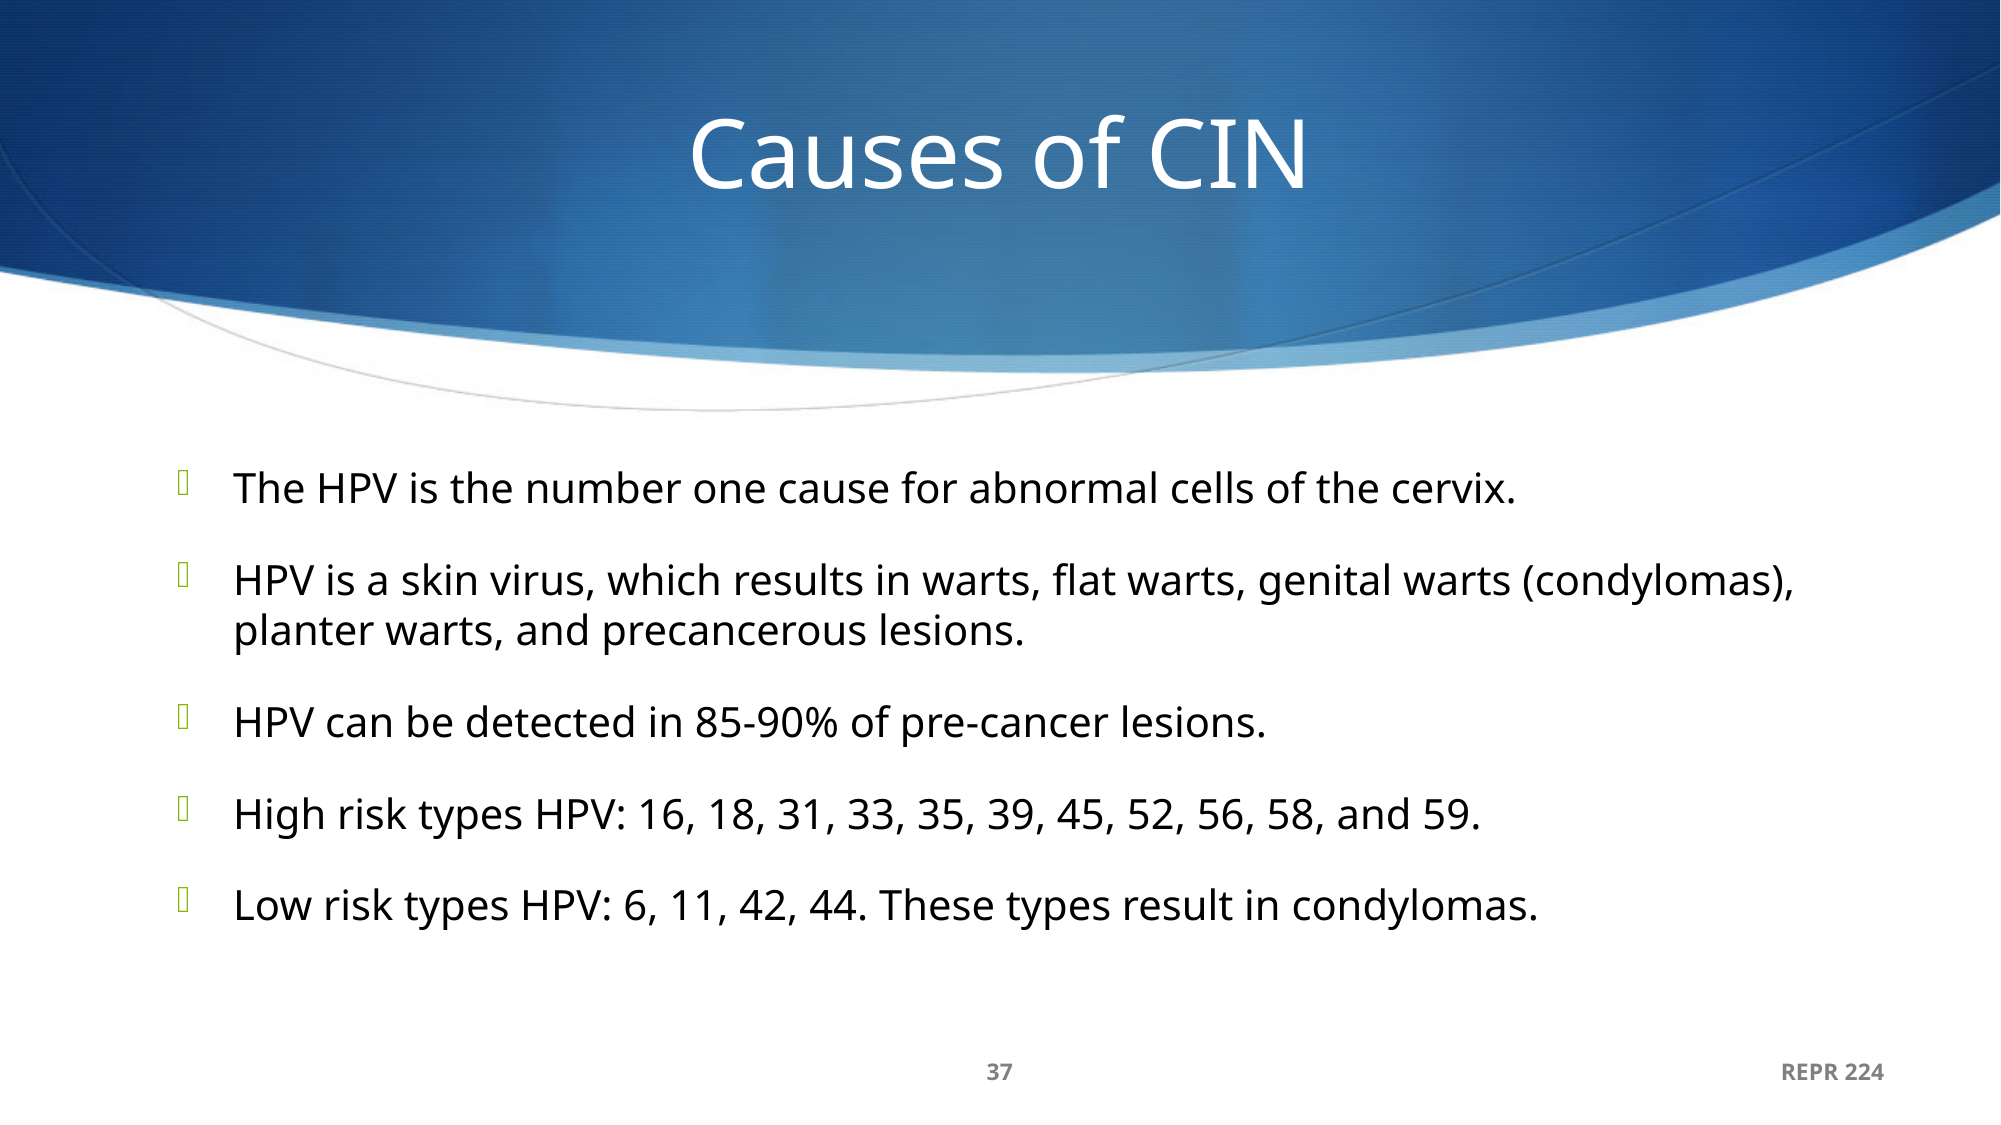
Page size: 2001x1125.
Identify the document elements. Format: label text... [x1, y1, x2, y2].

slide_number 37 [941, 1042, 1059, 1103]
title Causes of CIN [99, 56, 1900, 245]
footer REPR 224 [1266, 1042, 1900, 1103]
list The HPV is the number one cause for abnormal cells of the cervix. HPV is a skin virus, which results in warts, flat warts, genital warts (condylomas), planter warts, and precancerous lesions. HPV can be detected in 85-90% of pre-cancer lesions. High risk types HPV: 16, 18, 31, 33, 35, 39, 45, 52, 56, 58, and 59. Low risk types HPV: 6, 11, 42, 44. These types result in condylomas. [161, 454, 1838, 991]
picture [0, 0, 2001, 1125]
